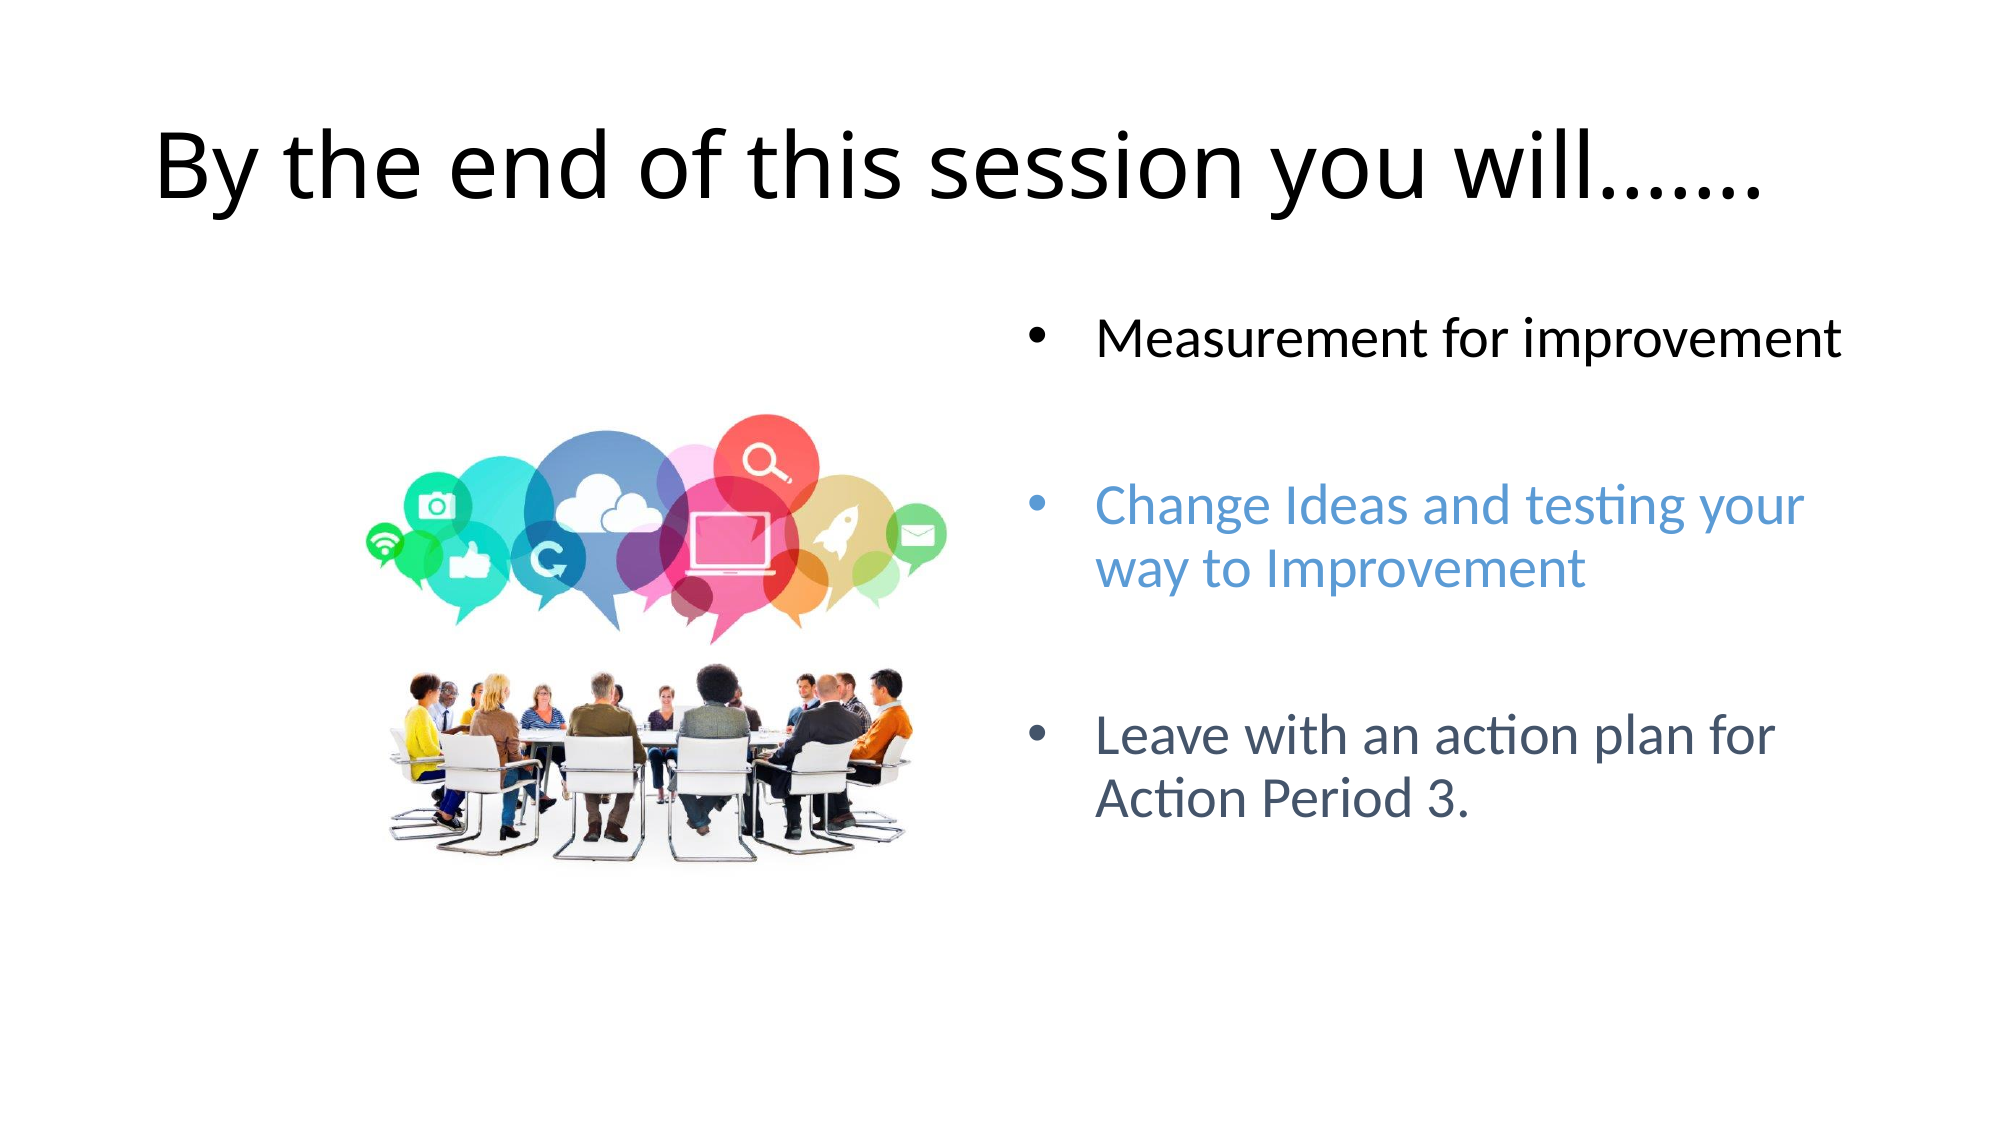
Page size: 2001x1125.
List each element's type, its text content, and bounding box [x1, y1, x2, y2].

list Measurement for improvement Change Ideas and testing your way to Improvement Leave with an action plan for Action Period 3. [1012, 299, 1863, 1014]
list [324, 356, 988, 911]
title By the end of this session you will……. [137, 59, 1863, 278]
